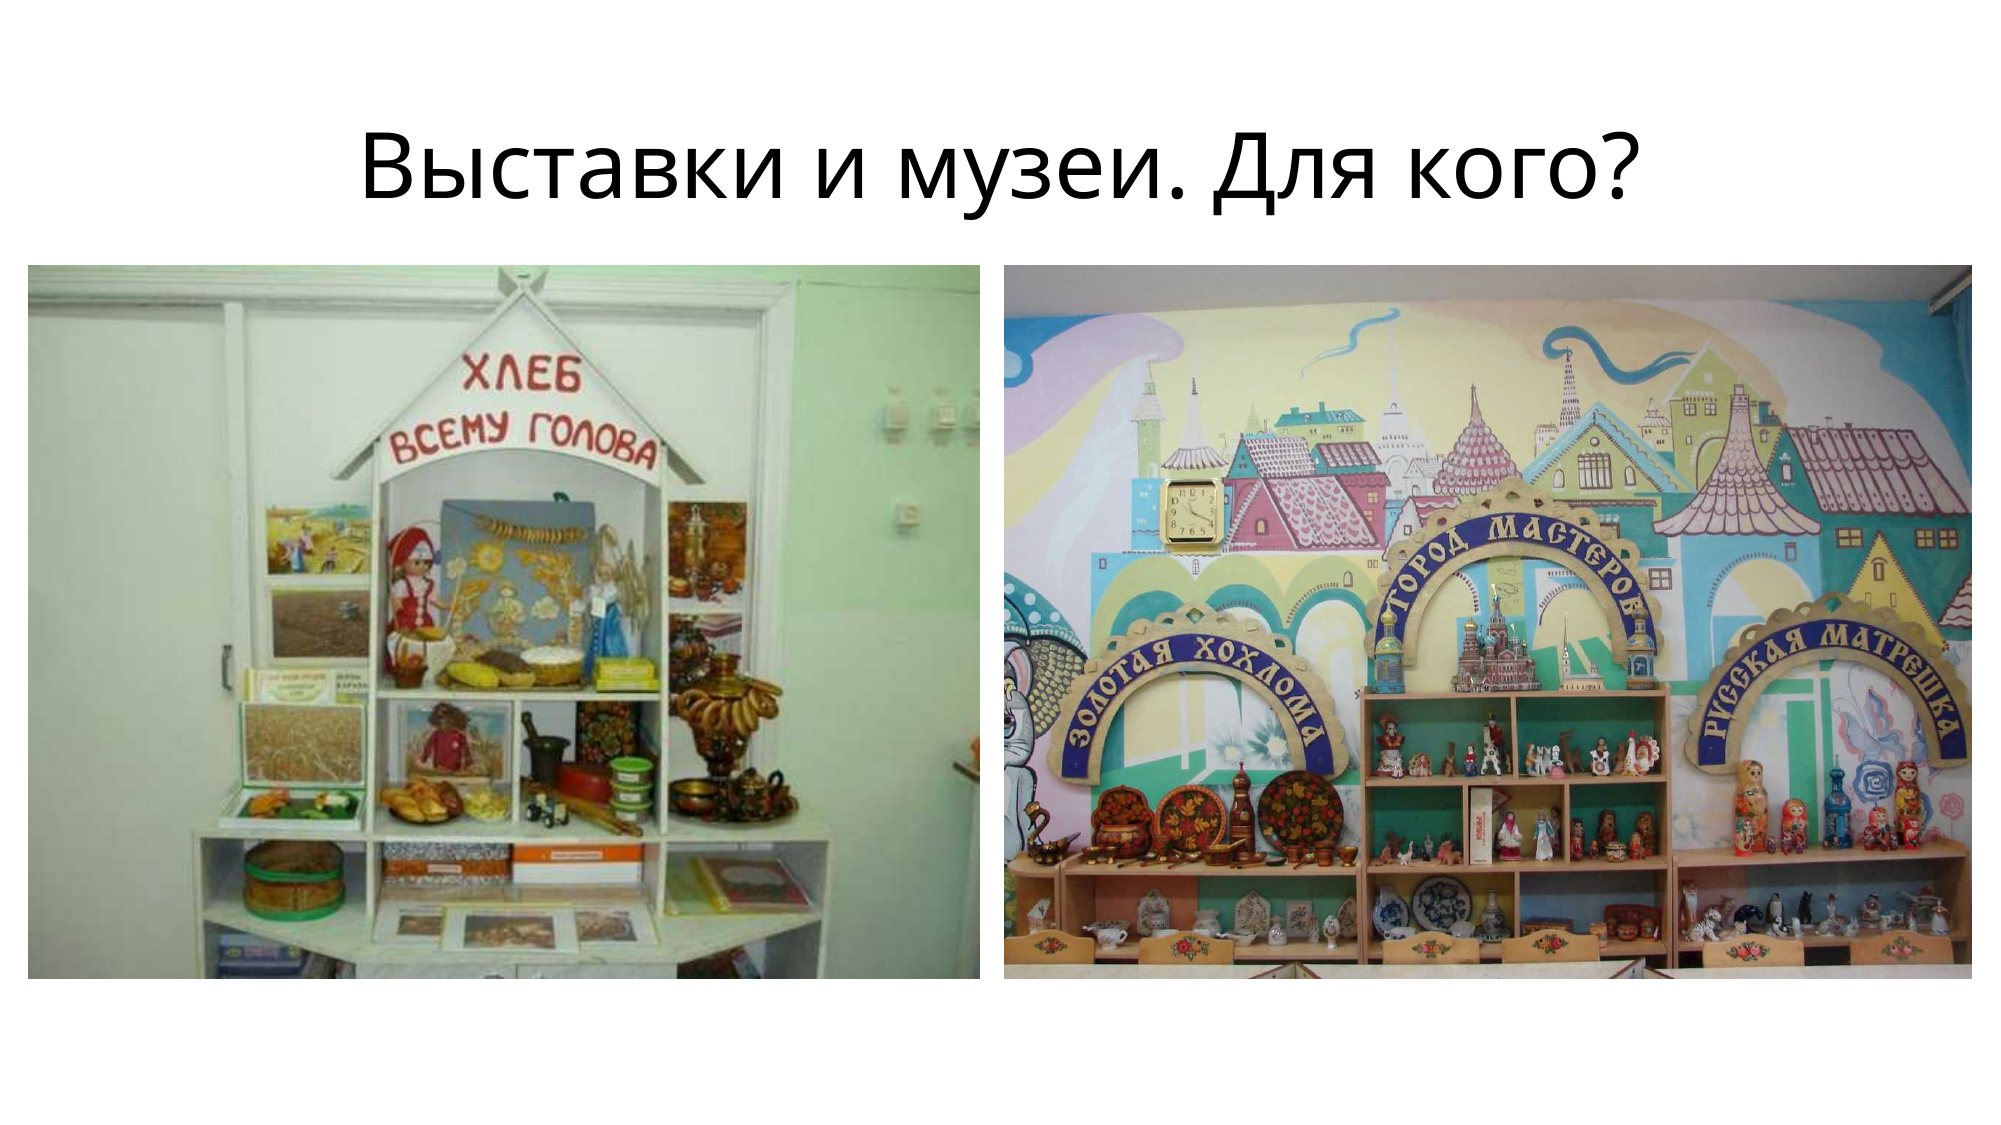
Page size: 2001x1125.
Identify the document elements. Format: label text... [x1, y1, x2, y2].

picture [1004, 265, 1972, 980]
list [28, 265, 980, 980]
title Выставки и музеи. Для кого? [137, 59, 1863, 278]
